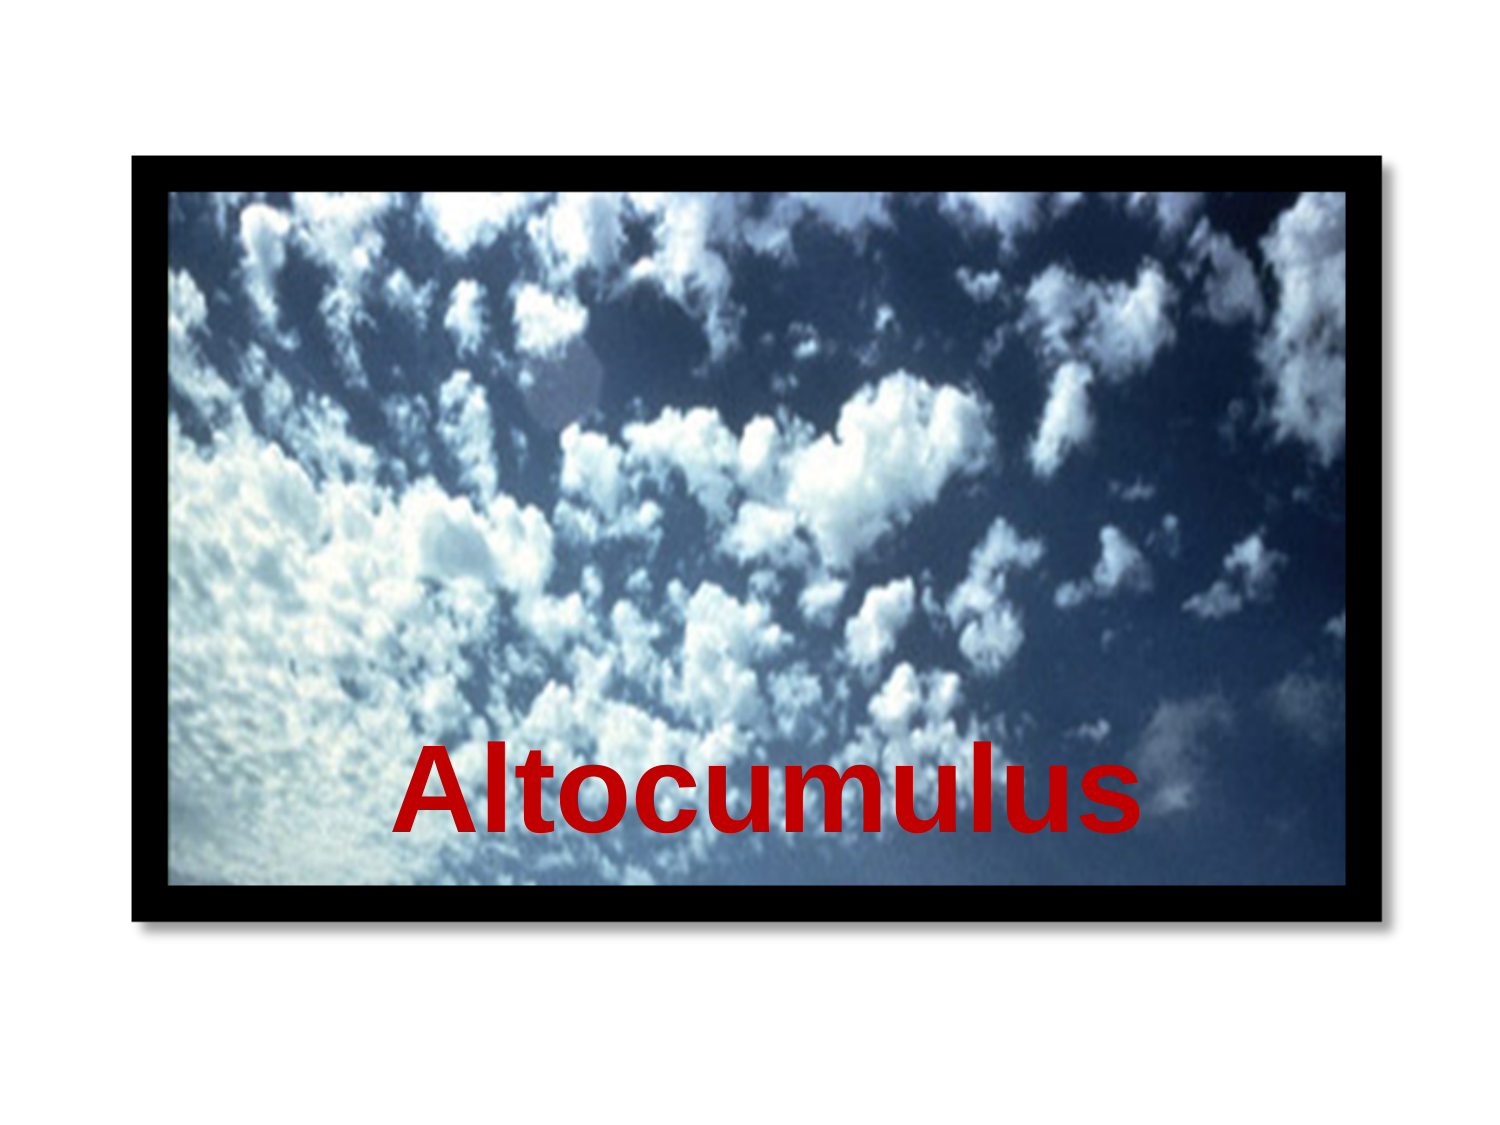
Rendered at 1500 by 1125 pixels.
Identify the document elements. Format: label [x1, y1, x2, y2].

picture [124, 149, 1411, 951]
